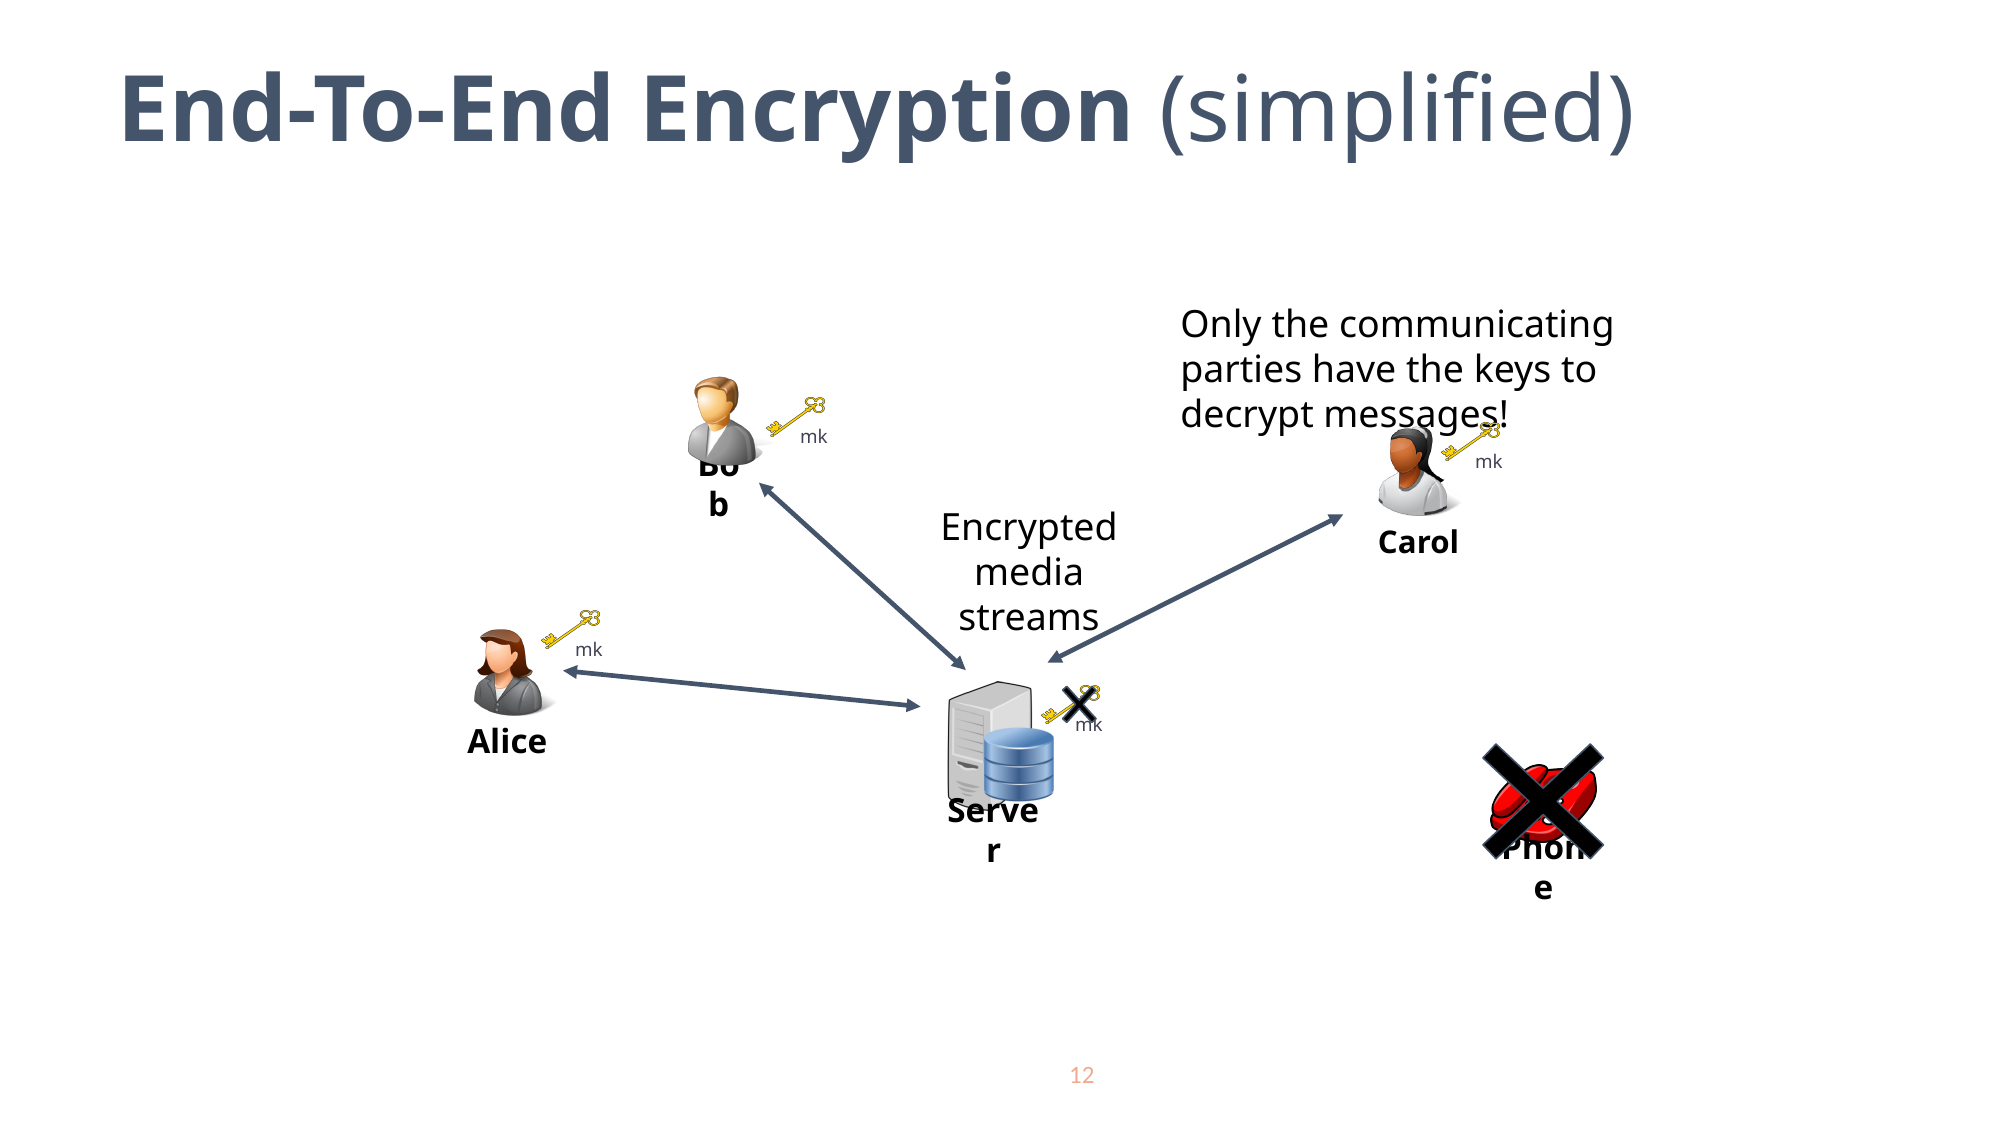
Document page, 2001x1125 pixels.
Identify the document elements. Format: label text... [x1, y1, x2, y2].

picture [1368, 425, 1469, 516]
text_box [1568, 743, 1604, 764]
text_box Alice [451, 715, 563, 765]
picture [935, 681, 1065, 811]
text_box Encrypted media streams [966, 488, 1162, 561]
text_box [1047, 514, 1344, 663]
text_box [1039, 685, 1119, 724]
text_box Phone [1485, 843, 1601, 891]
picture [1490, 764, 1597, 843]
text_box Server [935, 811, 1051, 854]
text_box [1439, 422, 1519, 462]
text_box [759, 482, 966, 671]
text_box Bob [678, 466, 759, 508]
text_box [1482, 743, 1518, 765]
slide_number 12 [879, 1043, 1110, 1103]
title End-To-End Encryption (simplified) [102, 19, 1872, 205]
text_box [764, 397, 844, 437]
picture [464, 625, 564, 716]
text_box Only the communicating parties have the keys to decrypt messages! [1165, 284, 1753, 397]
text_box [562, 670, 921, 707]
text_box [1573, 838, 1604, 859]
text_box Carol [1360, 516, 1476, 566]
picture [678, 376, 777, 466]
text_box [539, 610, 619, 649]
text_box [1482, 838, 1513, 859]
